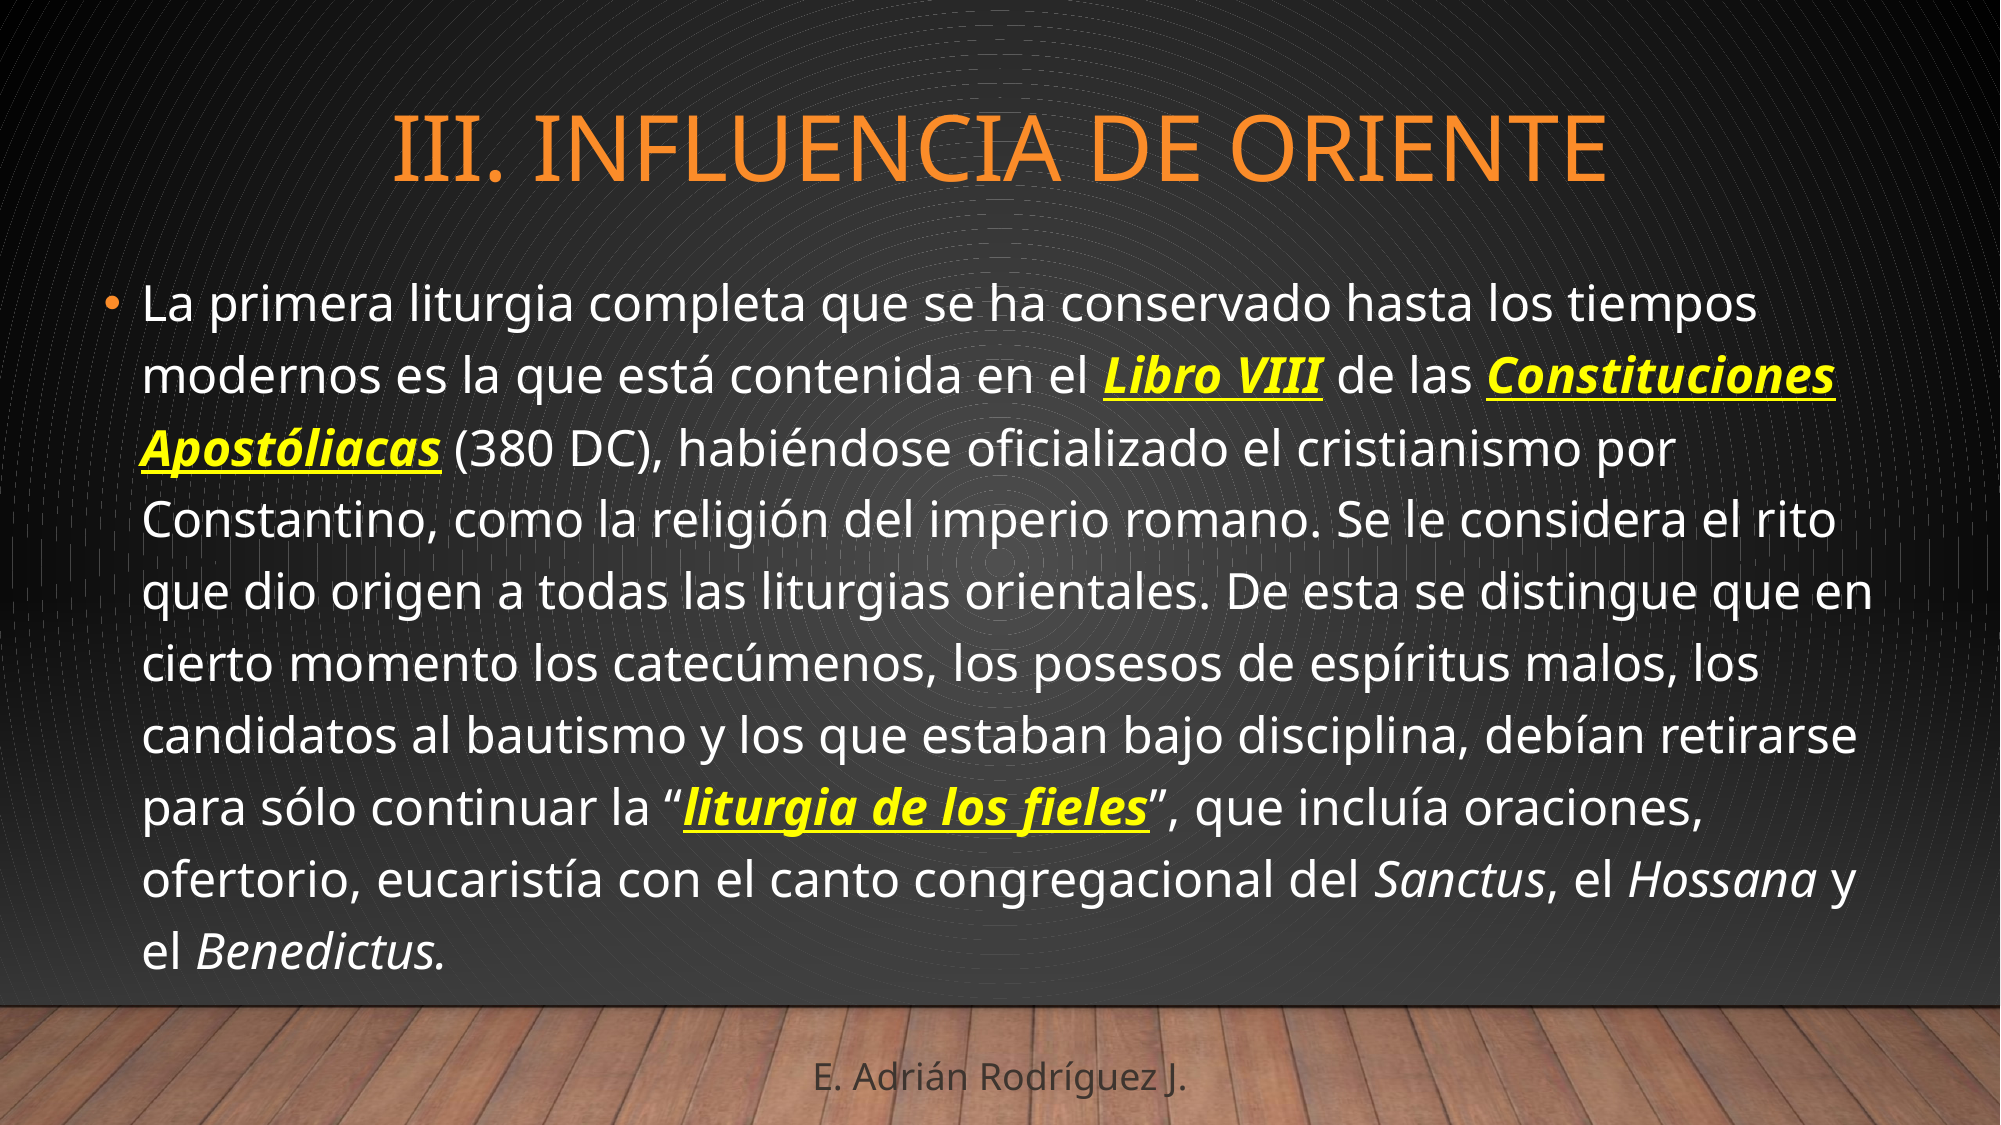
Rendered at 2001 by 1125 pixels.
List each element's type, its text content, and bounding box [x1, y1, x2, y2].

list La primera liturgia completa que se ha conservado hasta los tiempos modernos es la que está contenida en el Libro VIII de las Constituciones Apostóliacas (380 DC), habiéndose oficializado el cristianismo por Constantino, como la religión del imperio romano. Se le considera el rito que dio origen a todas las liturgias orientales. De esta se distingue que en cierto momento los catecúmenos, los posesos de espíritus malos, los candidatos al bautismo y los que estaban bajo disciplina, debían retirarse para sólo continuar la “liturgia de los fieles”, que incluía oraciones, ofertorio, eucaristía con el canto congregacional del Sanctus, el Hossana y el Benedictus. [88, 306, 1914, 934]
text_box E. Adrián Rodríguez J. [742, 1045, 1259, 1106]
title Iii. Influencia de Oriente [88, 66, 1914, 239]
picture [0, 1005, 2000, 1125]
